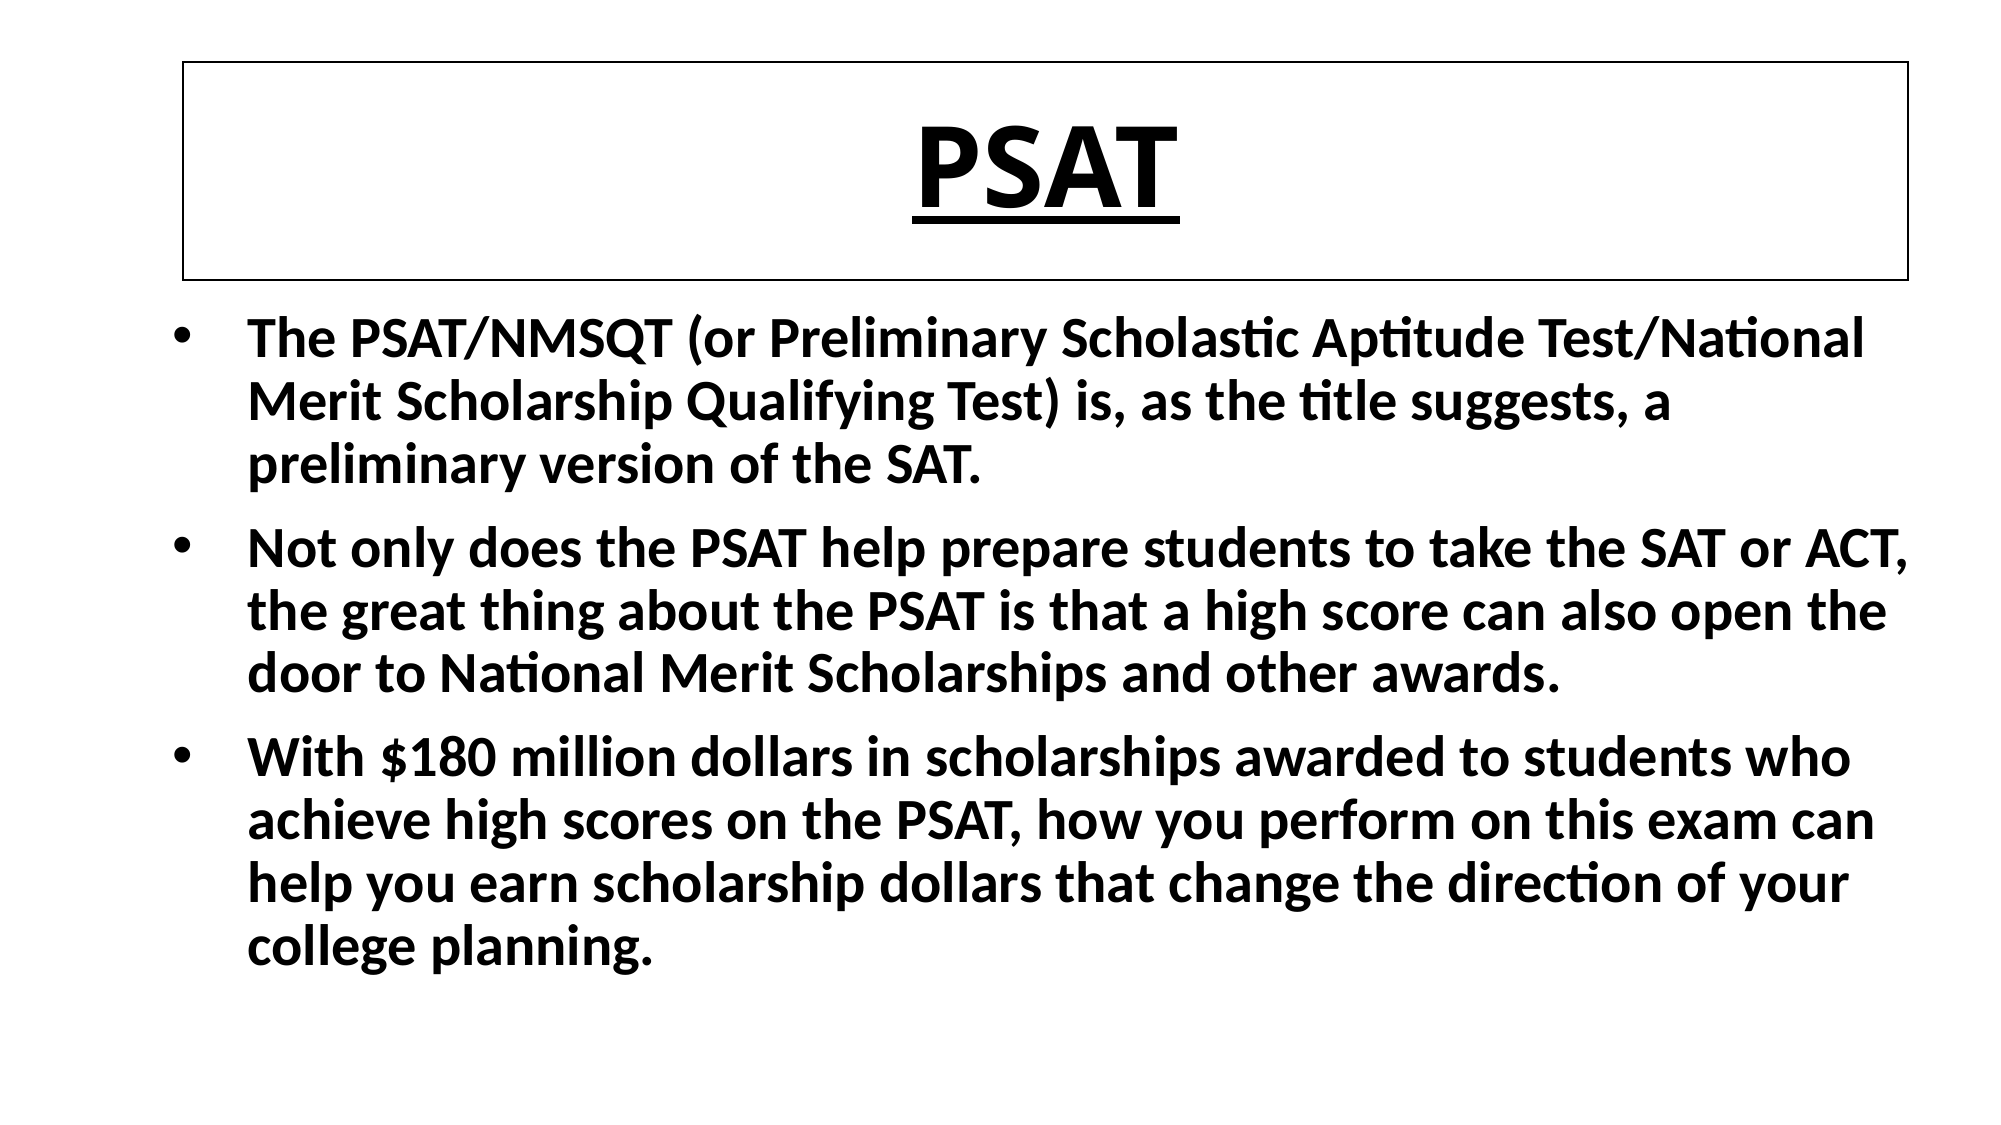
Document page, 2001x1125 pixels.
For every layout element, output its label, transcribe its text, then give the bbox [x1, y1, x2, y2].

title PSAT [183, 62, 1909, 280]
list The PSAT/NMSQT (or Preliminary Scholastic Aptitude Test/National Merit Scholarship Qualifying Test) is, as the title suggests, a preliminary version of the SAT. Not only does the PSAT help prepare students to take the SAT or ACT, the great thing about the PSAT is that a high score can also open the door to National Merit Scholarships and other awards. With $180 million dollars in scholarships awarded to students who achieve high scores on the PSAT, how you perform on this exam can help you earn scholarship dollars that change the direction of your college planning. [128, 299, 1954, 1125]
